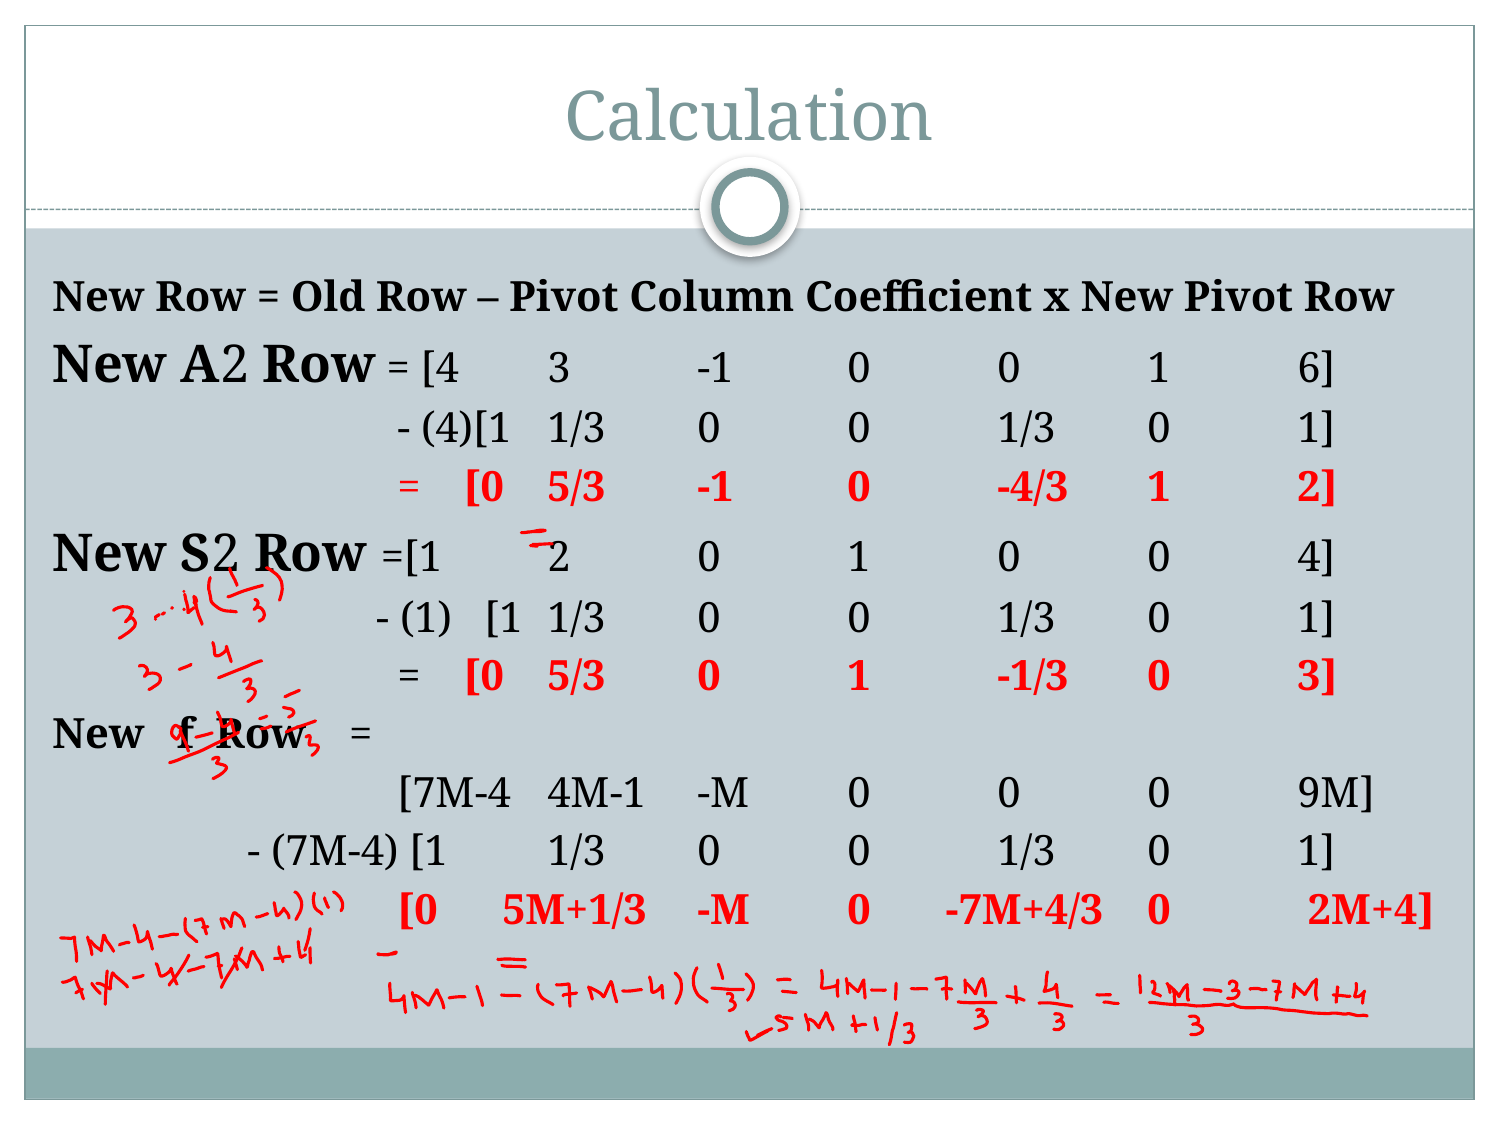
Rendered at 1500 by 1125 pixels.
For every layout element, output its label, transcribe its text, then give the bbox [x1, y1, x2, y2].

title Calculation [49, 37, 1450, 162]
list New Row = Old Row – Pivot Column Coefficient x New Pivot Row New A2 Row = [4 3 -1 0 0 1 6] - (4)[1 1/3 0 0 1/3 0 1] = [0 5/3 -1 0 -4/3 1 2] New S2 Row =[1 2 0 1 0 0 4] - (1) [1 1/3 0 0 1/3 0 1] = [0 5/3 0 1 -1/3 0 3] New f Row = [7M-4 4M-1 -M 0 0 0 9M] - (7M-4) [1 1/3 0 0 1/3 0 1] [0 5M+1/3 -M 0 -7M+4/3 0 2M+4] [37, 262, 1463, 1013]
